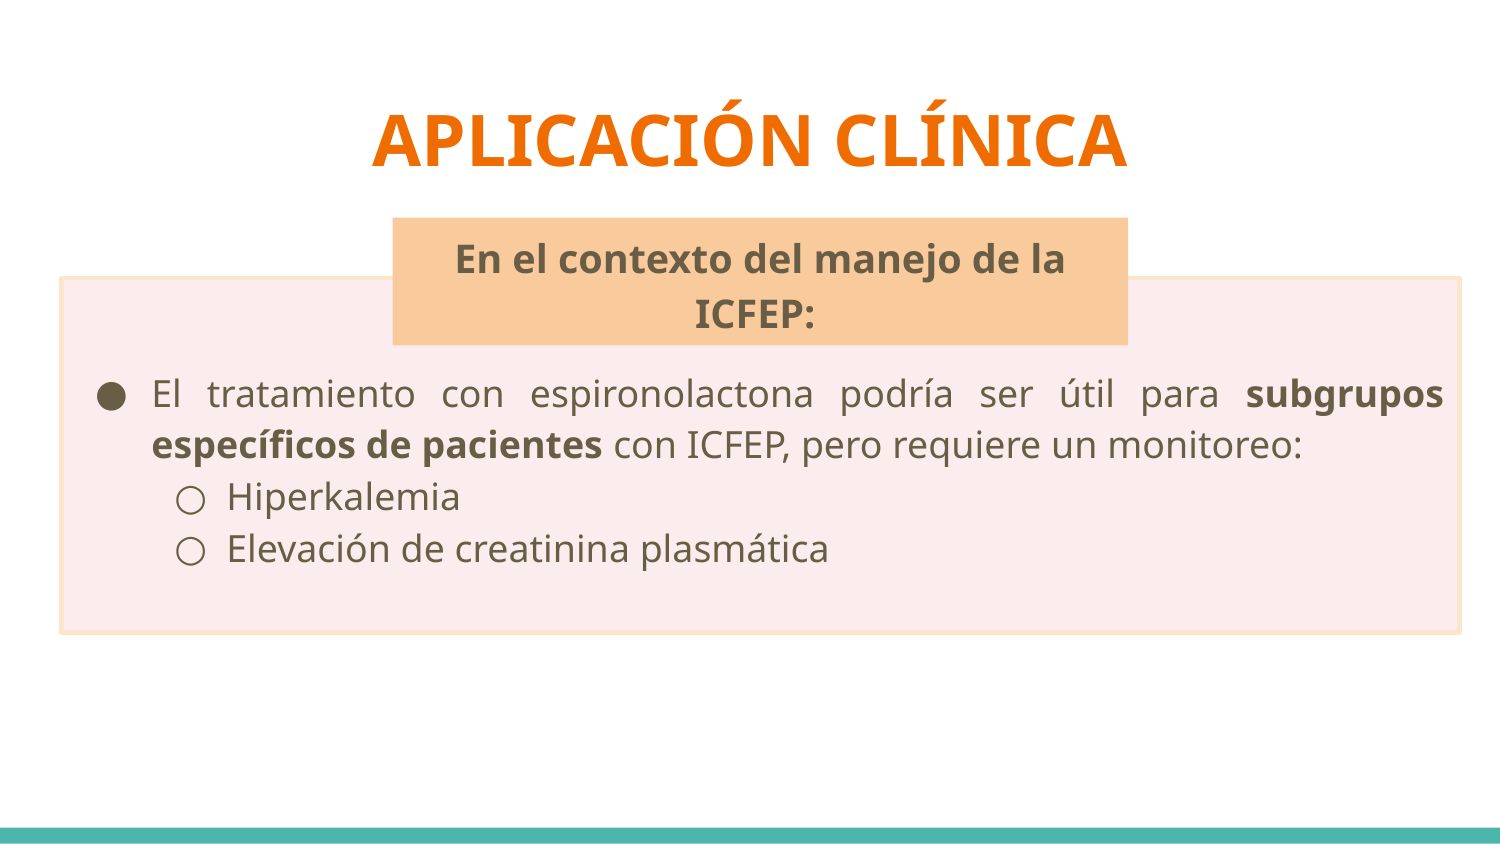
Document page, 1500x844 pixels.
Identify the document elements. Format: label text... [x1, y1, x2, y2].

text_box El tratamiento con espironolactona podría ser útil para subgrupos específicos de pacientes con ICFEP, pero requiere un monitoreo: Hiperkalemia Elevación de creatinina plasmática [61, 278, 1460, 633]
title APLICACIÓN CLÍNICA [324, 80, 1176, 197]
text_box En el contexto del manejo de la ICFEP: [392, 217, 1129, 346]
